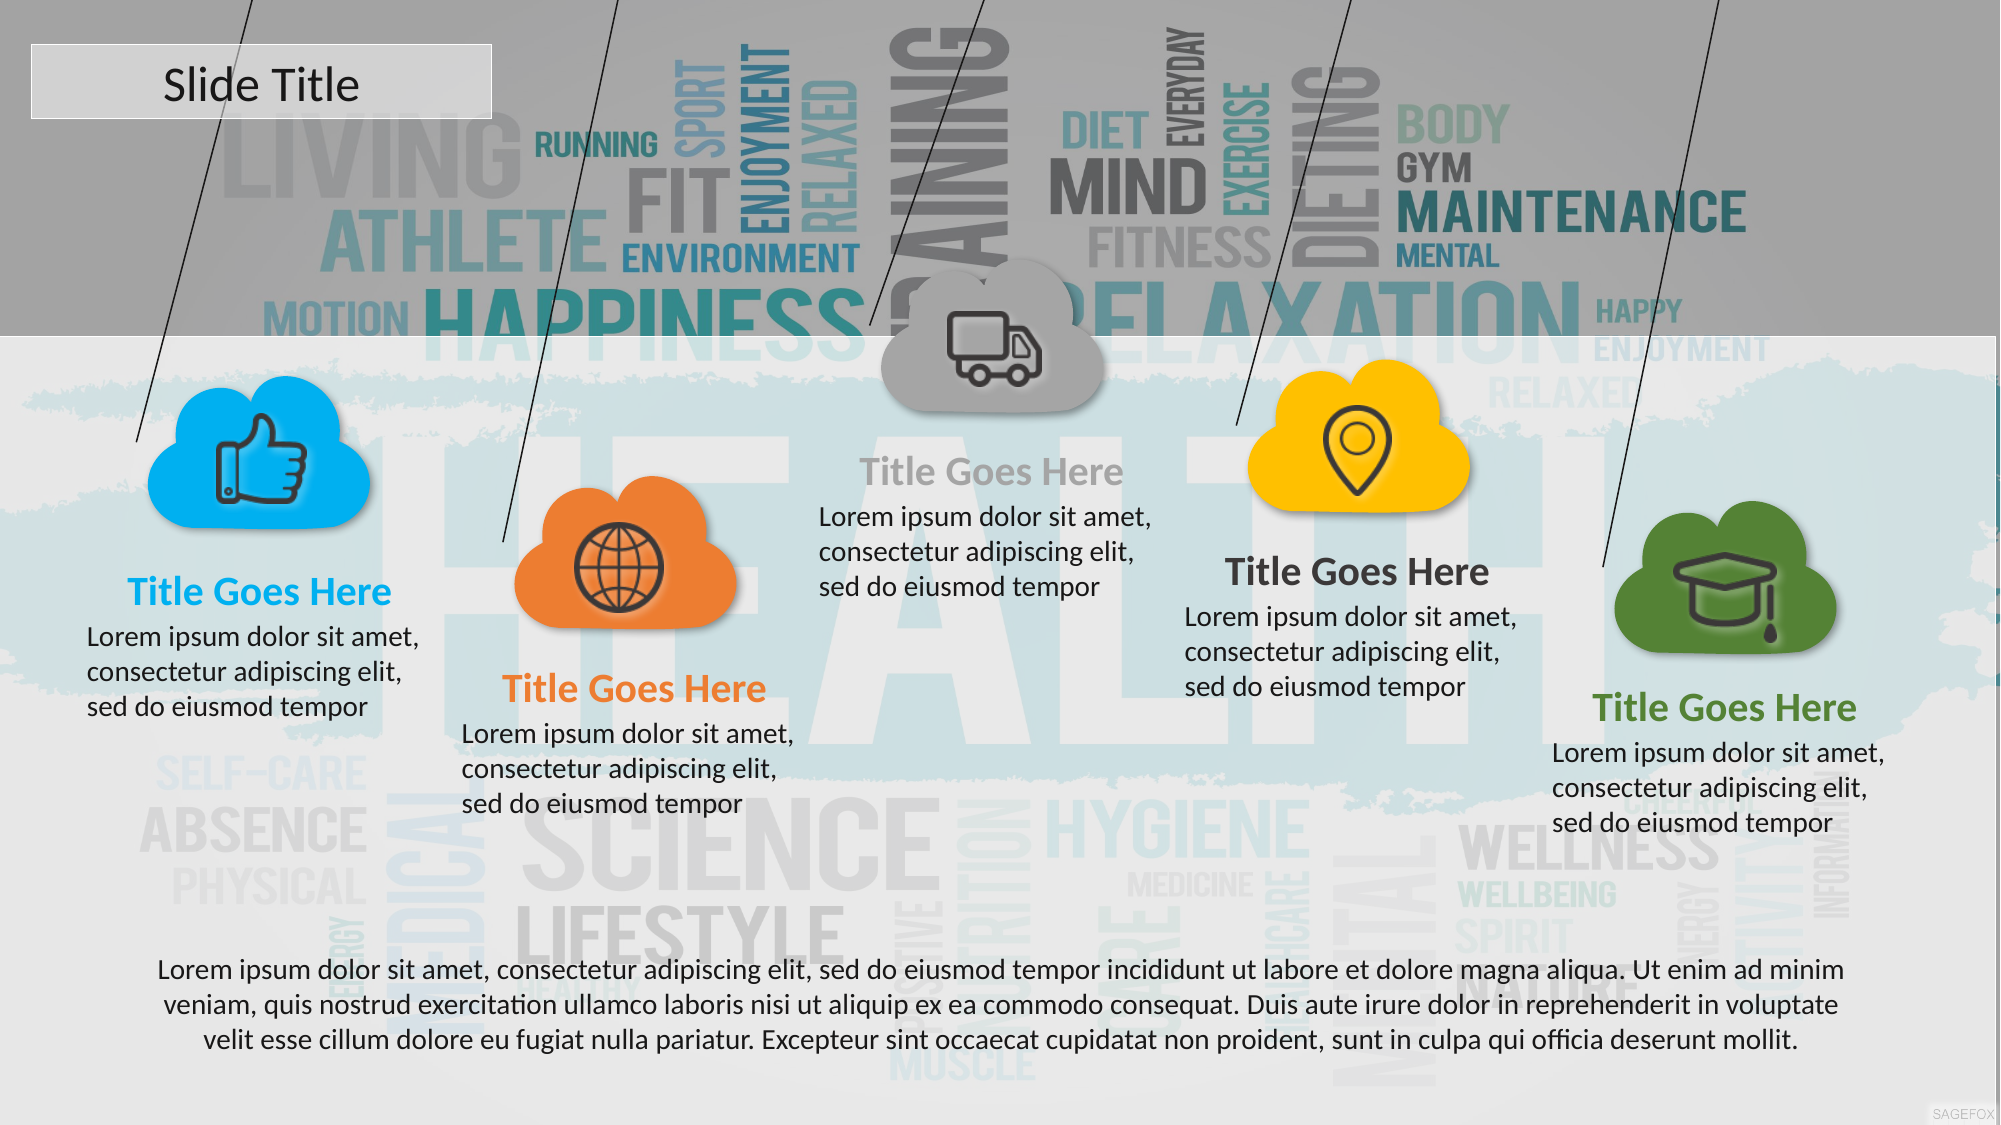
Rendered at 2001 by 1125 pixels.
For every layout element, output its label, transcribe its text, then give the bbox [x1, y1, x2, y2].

text_box [147, 376, 370, 530]
text_box Lorem ipsum dolor sit amet, consectetur adipiscing elit, sed do eiusmod tempor [451, 709, 818, 825]
text_box Title Goes Here [1210, 536, 1505, 592]
text_box Slide Title [253, 44, 492, 119]
picture [1673, 552, 1777, 643]
text_box [1614, 501, 1837, 655]
text_box [574, 523, 670, 621]
text_box [881, 259, 1104, 413]
text_box Title Goes Here [1577, 672, 1873, 728]
text_box [1323, 405, 1400, 503]
text_box Title Goes Here [112, 556, 408, 612]
text_box [217, 413, 315, 510]
text_box Lorem ipsum dolor sit amet, consectetur adipiscing elit, sed do eiusmod tempor [76, 612, 443, 728]
picture [1323, 405, 1392, 496]
text_box Title Goes Here [844, 436, 1140, 492]
text_box Title Goes Here [487, 653, 782, 709]
picture [217, 414, 307, 504]
picture [574, 522, 664, 613]
text_box [0, 336, 1996, 1125]
text_box Lorem ipsum dolor sit amet, consectetur adipiscing elit, sed do eiusmod tempor [809, 492, 1175, 608]
text_box Lorem ipsum dolor sit amet, consectetur adipiscing elit, sed do eiusmod tempor [1542, 728, 1908, 844]
text_box Slide Title [31, 44, 252, 119]
text_box [514, 476, 737, 630]
text_box [947, 311, 1049, 394]
text_box [1247, 359, 1470, 513]
text_box [1673, 552, 1785, 651]
text_box Lorem ipsum dolor sit amet, consectetur adipiscing elit, sed do eiusmod tempor incididunt ut labore et dolore magna aliqua. Ut enim ad minim veniam, quis nostrud exercitation ullamco laboris nisi ut aliquip ex ea commodo consequat. Duis aute irure dolor in reprehenderit in voluptate velit esse cillum dolore eu fugiat nulla pariatur. Excepteur sint occaecat cupidatat non proident, sunt in culpa qui officia deserunt mollit. [153, 950, 1851, 1055]
picture [947, 311, 1042, 387]
text_box Lorem ipsum dolor sit amet, consectetur adipiscing elit, sed do eiusmod tempor [1174, 592, 1541, 708]
